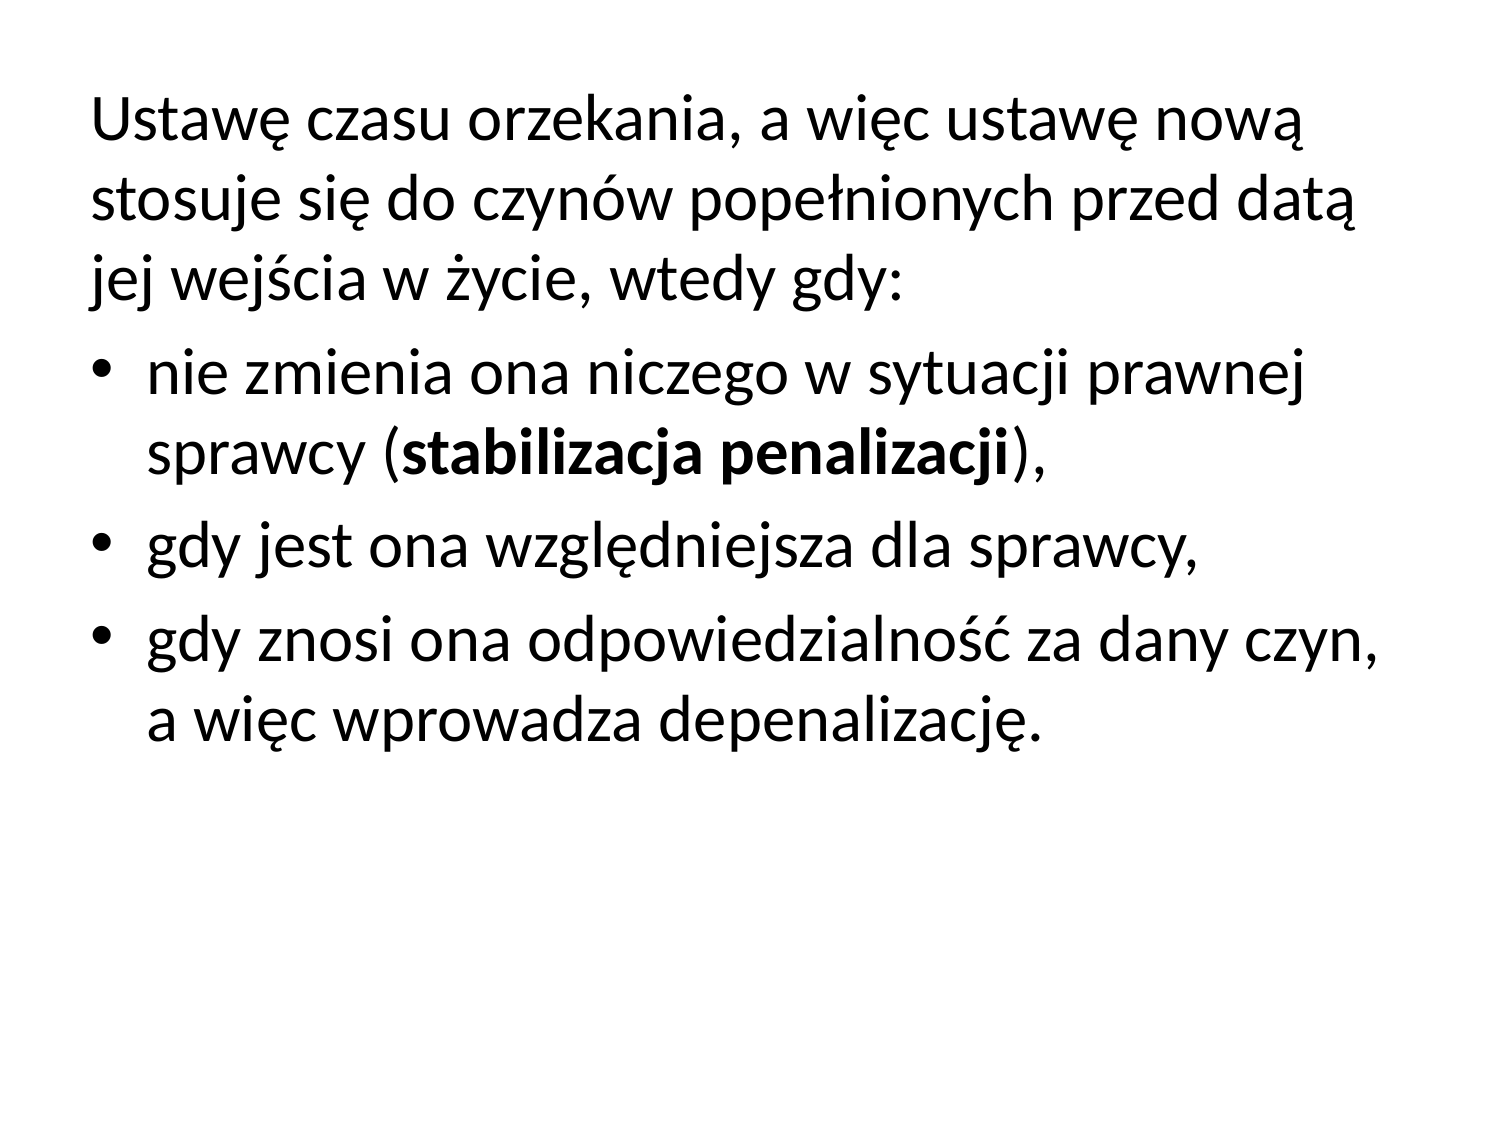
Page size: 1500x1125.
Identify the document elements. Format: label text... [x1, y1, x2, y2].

list Ustawę czasu orzekania, a więc ustawę nową stosuje się do czynów popełnionych przed datą jej wejścia w życie, wtedy gdy: nie zmienia ona niczego w sytuacji prawnej sprawcy (stabilizacja penalizacji), gdy jest ona względniejsza dla sprawcy, gdy znosi ona odpowiedzialność za dany czyn, a więc wprowadza depenalizację. [75, 66, 1425, 1005]
